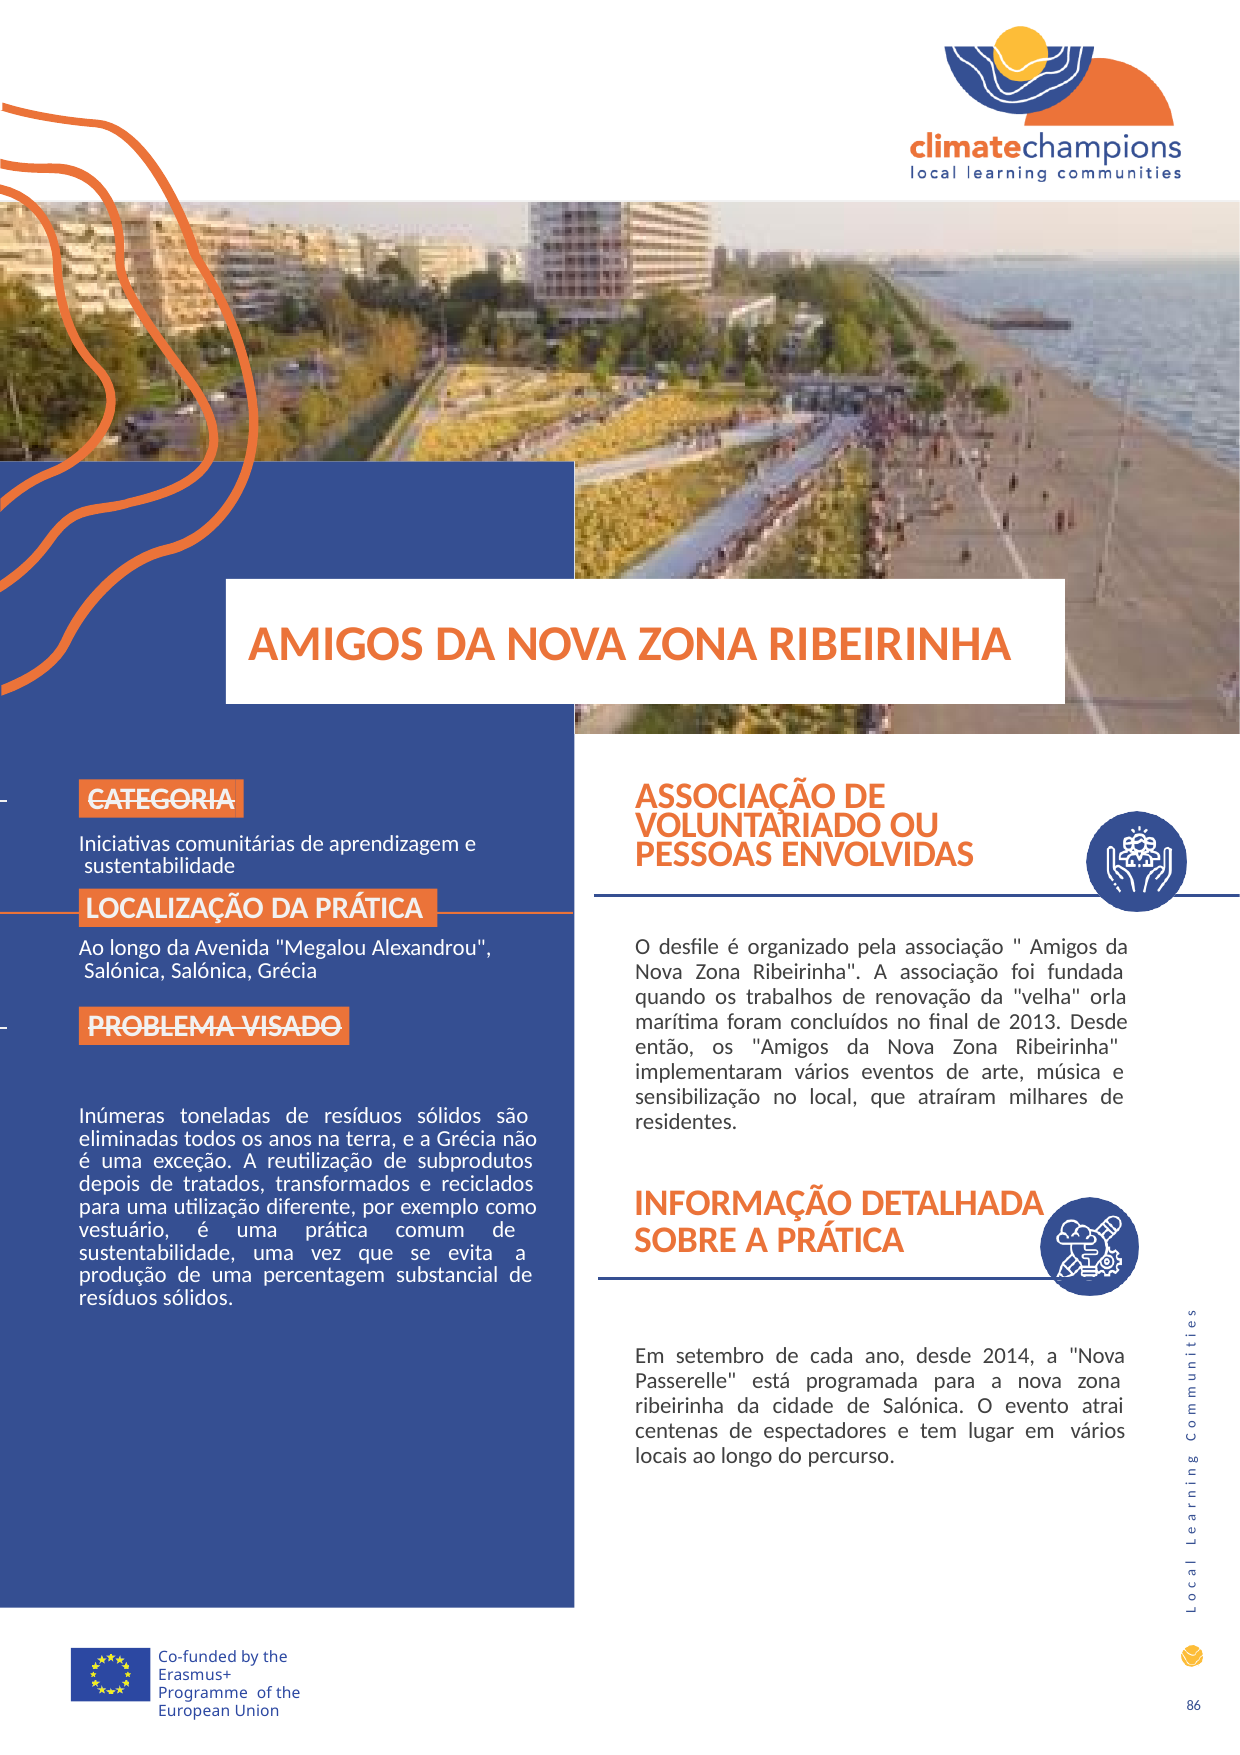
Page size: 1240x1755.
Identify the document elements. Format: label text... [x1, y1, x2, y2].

picture [910, 26, 1181, 102]
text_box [70, 1647, 151, 1702]
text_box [0, 742, 575, 1608]
slide_number 86 [1177, 1697, 1208, 1755]
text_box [1165, 1638, 1218, 1668]
title AMIGOS DA NOVA ZONA RIBEIRINHA [579, 742, 1019, 904]
text_box L o c a l L e a r n i n g C o m m u n i t i e s [1182, 1304, 1202, 1616]
text_box Co-funded by the Erasmus+ Programme of the European Union [155, 1644, 321, 1720]
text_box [593, 811, 1240, 1296]
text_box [0, 102, 1240, 735]
text_box Em setembro de cada ano, desde 2014, a "Nova Passerelle" está programada para a nova zona ribeirinha da cidade de Salónica. O evento atrai centenas de espectadores e tem lugar em vários locais ao longo do percurso. [633, 1338, 1137, 1469]
